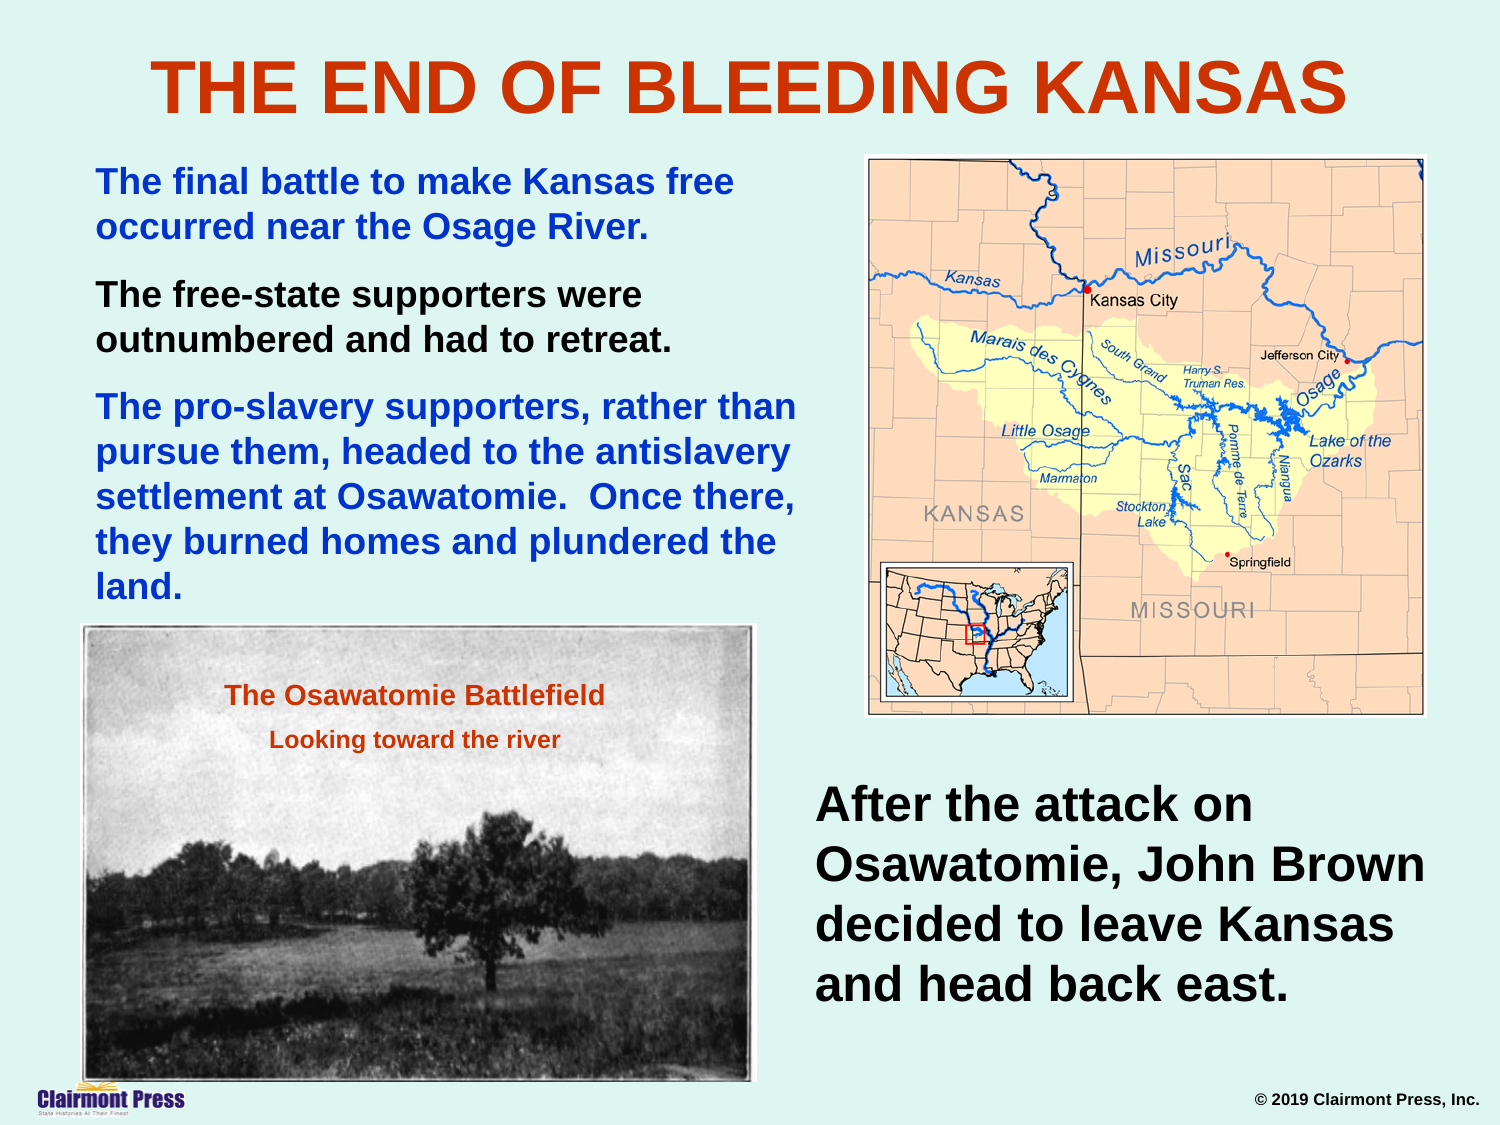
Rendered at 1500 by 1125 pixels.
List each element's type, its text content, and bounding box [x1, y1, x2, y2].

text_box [80, 623, 757, 1082]
picture [864, 154, 1427, 718]
text_box THE END OF BLEEDING KANSAS [125, 31, 1375, 137]
text_box The pro-slavery supporters, rather than pursue them, headed to the antislavery settlement at Osawatomie. Once there, they burned homes and plundered the land. [80, 374, 864, 615]
text_box The final battle to make Kansas free occurred near the Osage River. [80, 149, 875, 255]
picture [37, 1074, 185, 1119]
text_box After the attack on Osawatomie, John Brown decided to leave Kansas and head back east. [800, 764, 1450, 1019]
text_box The free-state supporters were outnumbered and had to retreat. [80, 262, 864, 368]
